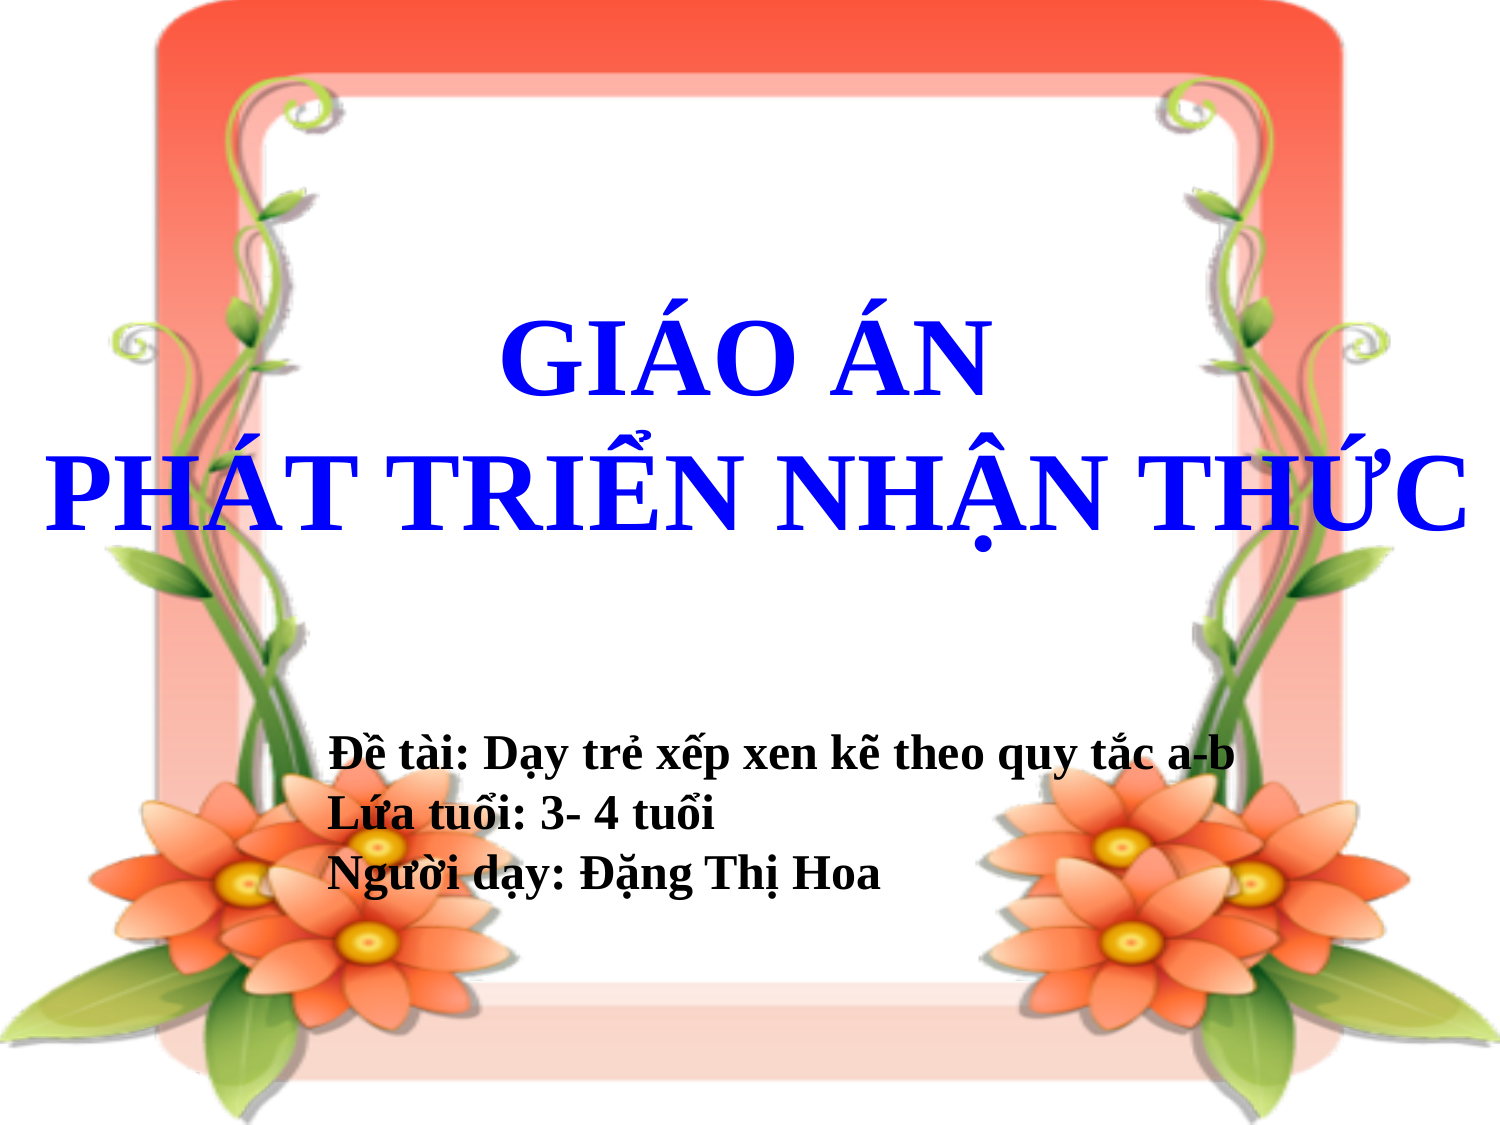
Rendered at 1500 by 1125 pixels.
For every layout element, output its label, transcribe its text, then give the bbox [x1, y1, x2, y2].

text_box GIÁO ÁN PHÁT TRIỂN NHẬN THỨC [29, 274, 1492, 560]
text_box Đề tài: Dạy trẻ xếp xen kẽ theo quy tắc a-b Lứa tuổi: 3- 4 tuổi Người dạy: Đặng Thị Hoa [237, 712, 1288, 968]
picture [0, 0, 1500, 1125]
